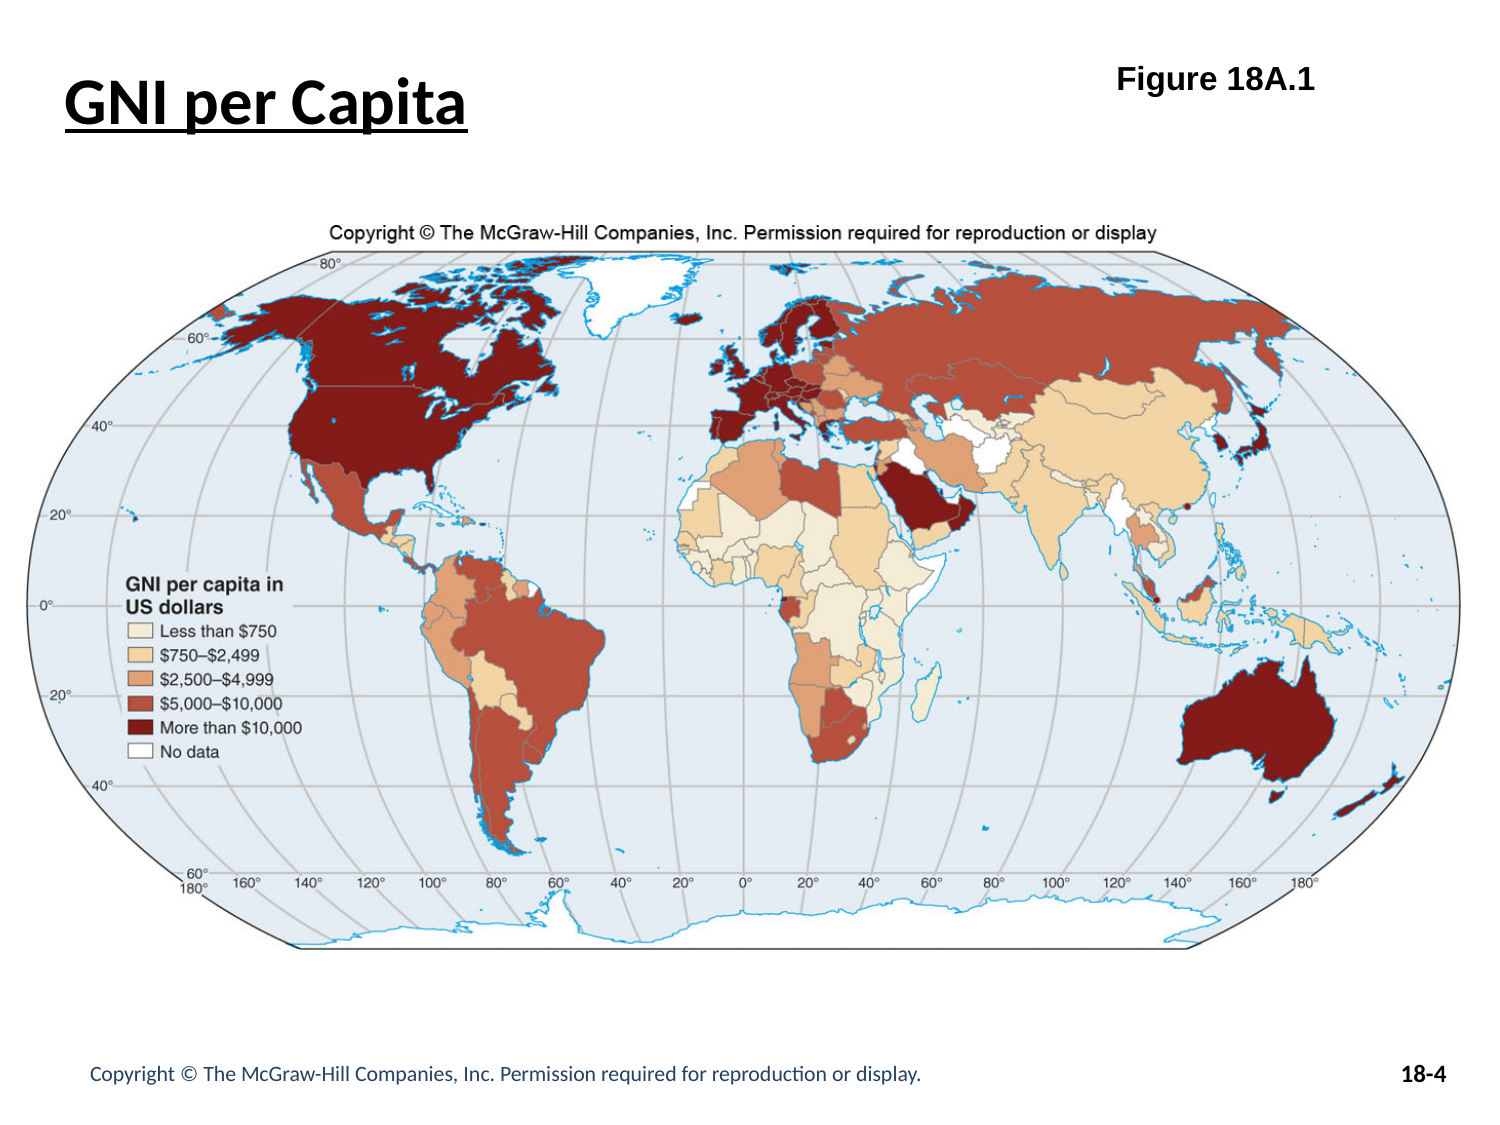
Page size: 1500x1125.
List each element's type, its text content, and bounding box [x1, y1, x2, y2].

footer Copyright © The McGraw-Hill Companies, Inc. Permission required for reproduction or display. [75, 1042, 1038, 1103]
slide_number 18-4 [1038, 1042, 1462, 1103]
text_box GNI per Capita [49, 50, 1025, 145]
text_box Figure 18A.1 [1101, 49, 1331, 105]
picture [24, 224, 1463, 951]
